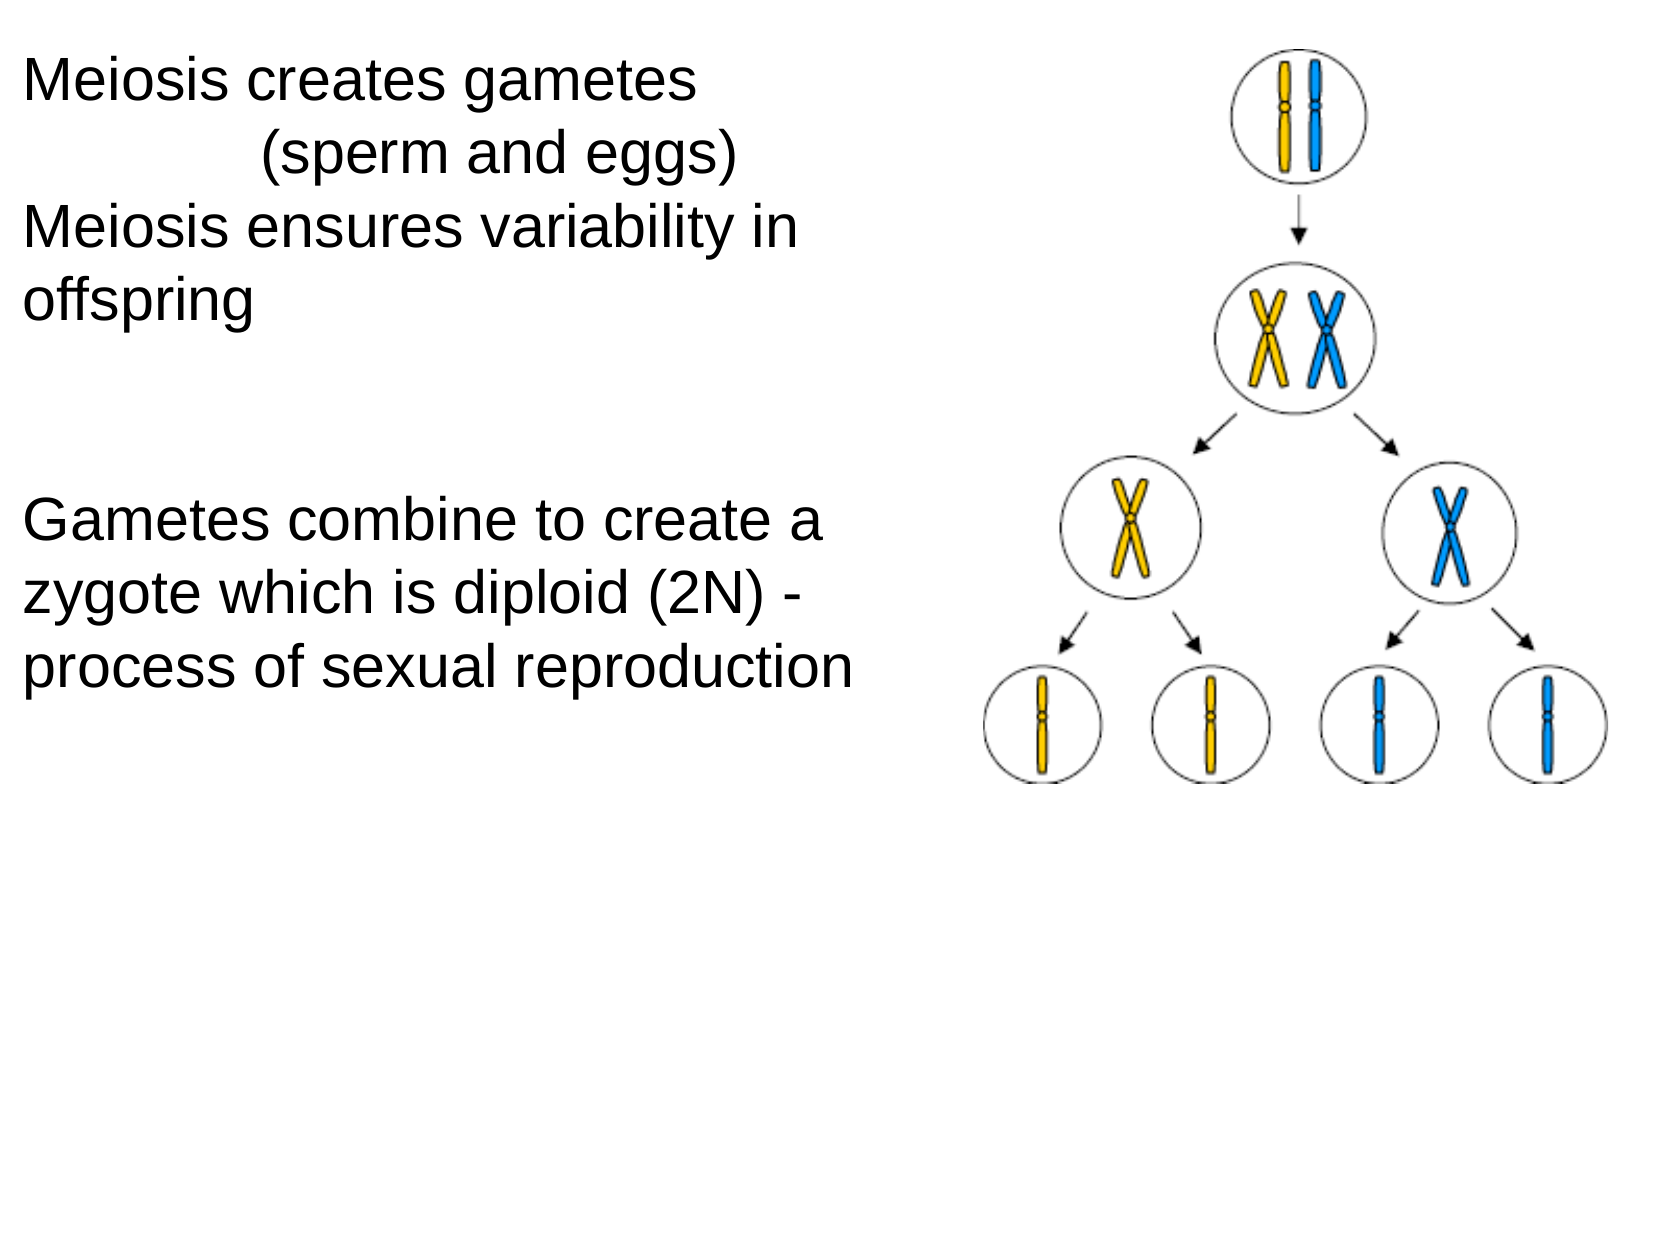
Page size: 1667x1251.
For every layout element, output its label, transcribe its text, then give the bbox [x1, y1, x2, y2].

text_box [983, 49, 1609, 784]
text_box Meiosis creates gametes (sperm and eggs) Meiosis ensures variability in offspring Gametes combine to create a zygote which is diploid (2N) - process of sexual reproduction [16, 33, 982, 925]
